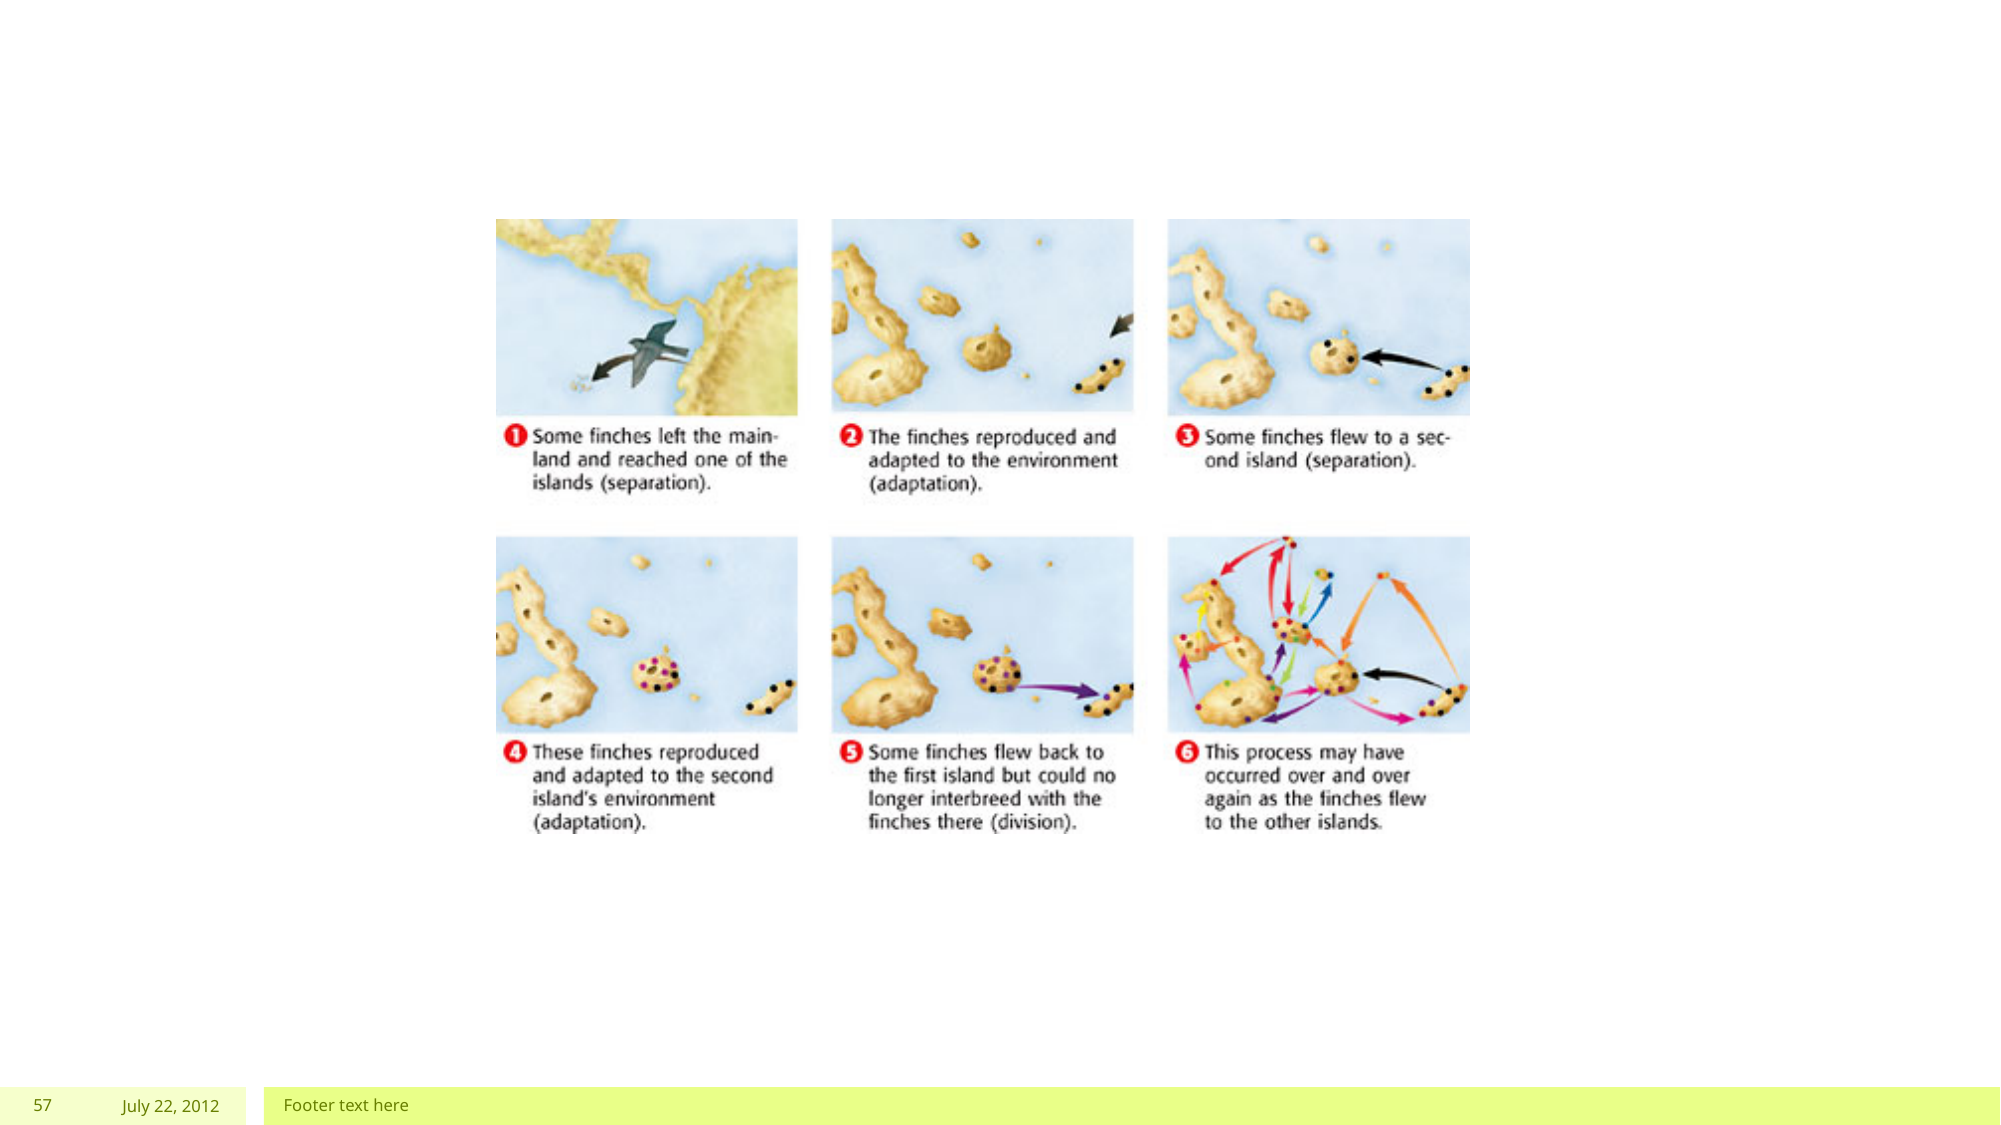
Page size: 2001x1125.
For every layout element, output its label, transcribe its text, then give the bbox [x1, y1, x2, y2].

slide_number 57 [0, 1087, 68, 1125]
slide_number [70, 1087, 235, 1125]
footer Footer text here [268, 1087, 1769, 1125]
picture [496, 219, 1470, 834]
